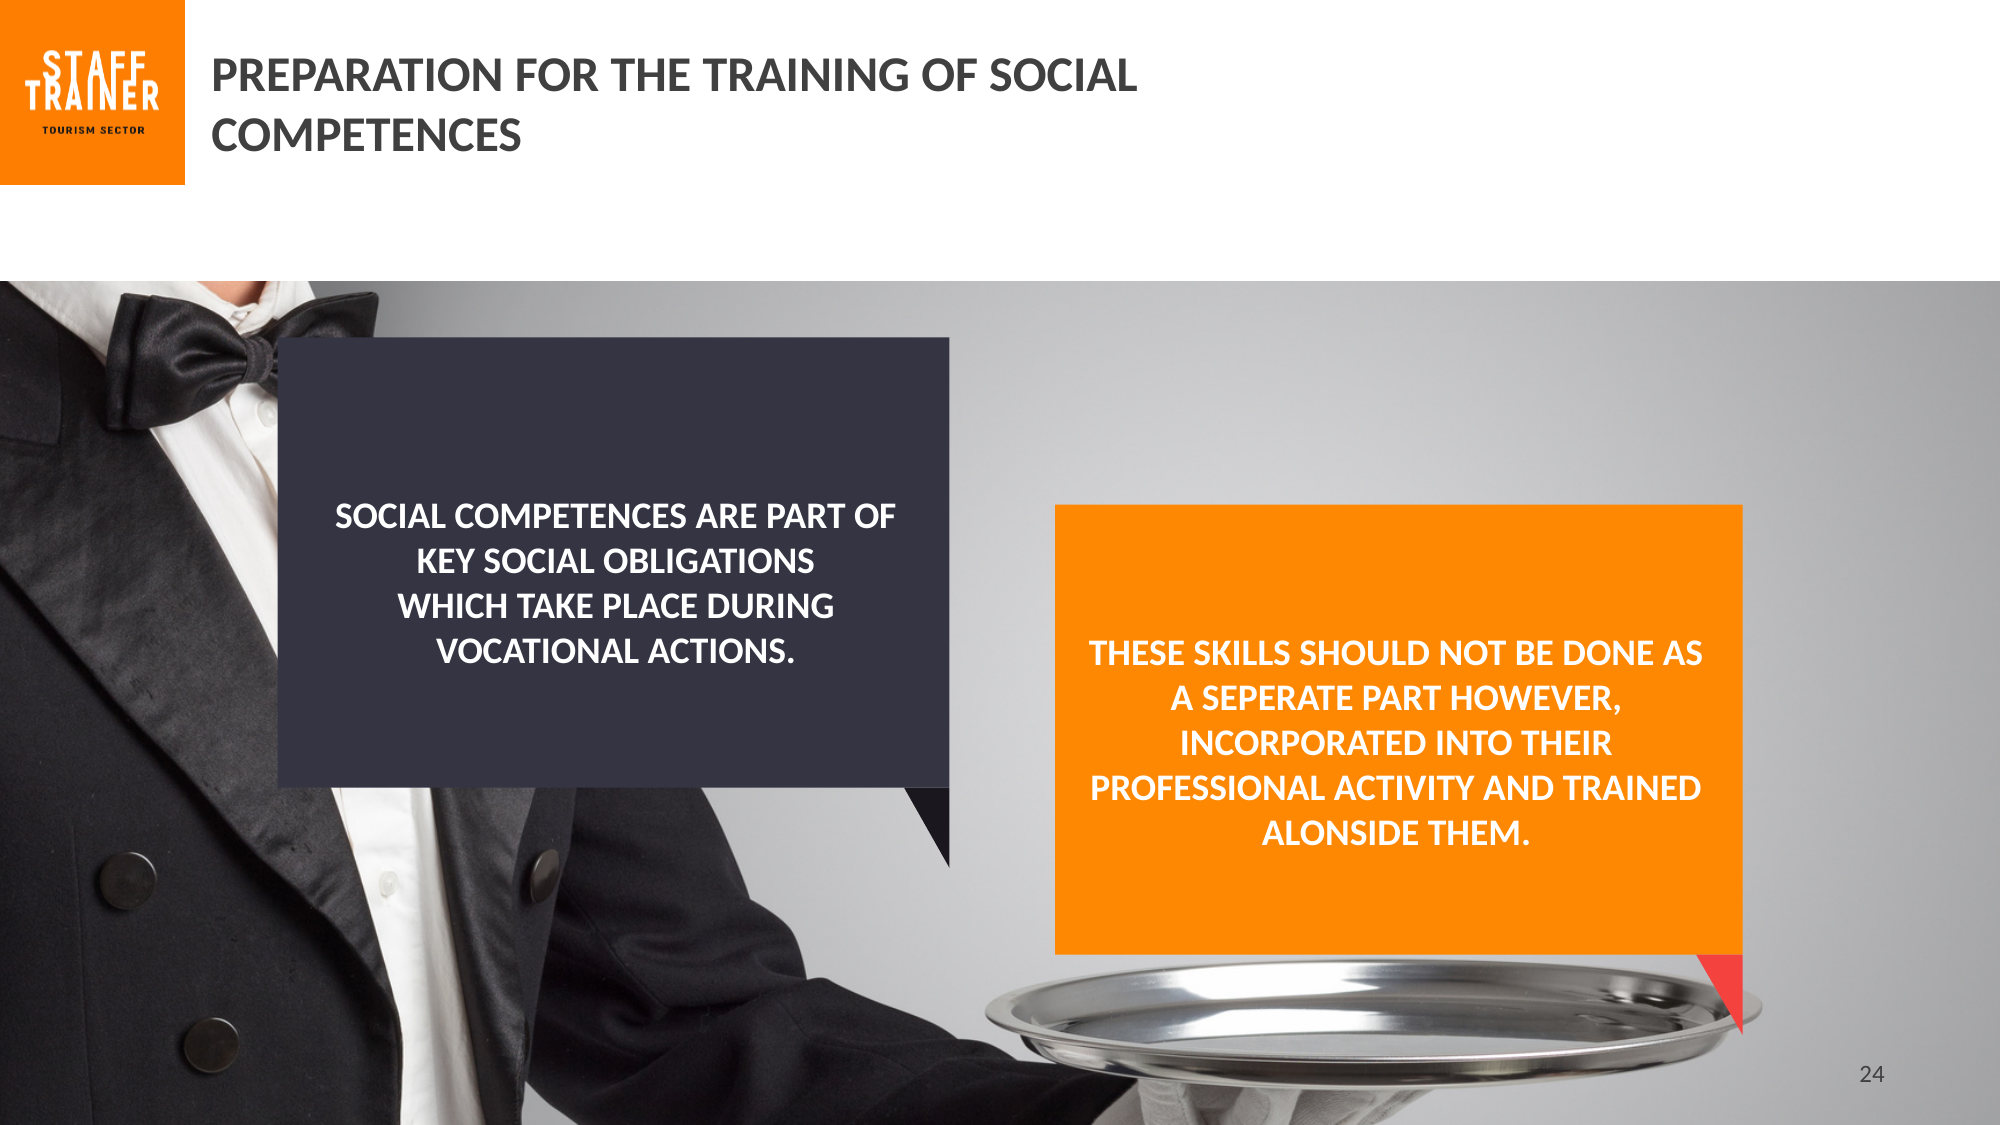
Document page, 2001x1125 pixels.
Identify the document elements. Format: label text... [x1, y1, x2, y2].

text_box PREPARATION FOR THE TRAINING OF SOCIAL COMPETENCES [196, 54, 1378, 148]
picture [0, 0, 185, 185]
picture [0, 281, 2000, 1125]
